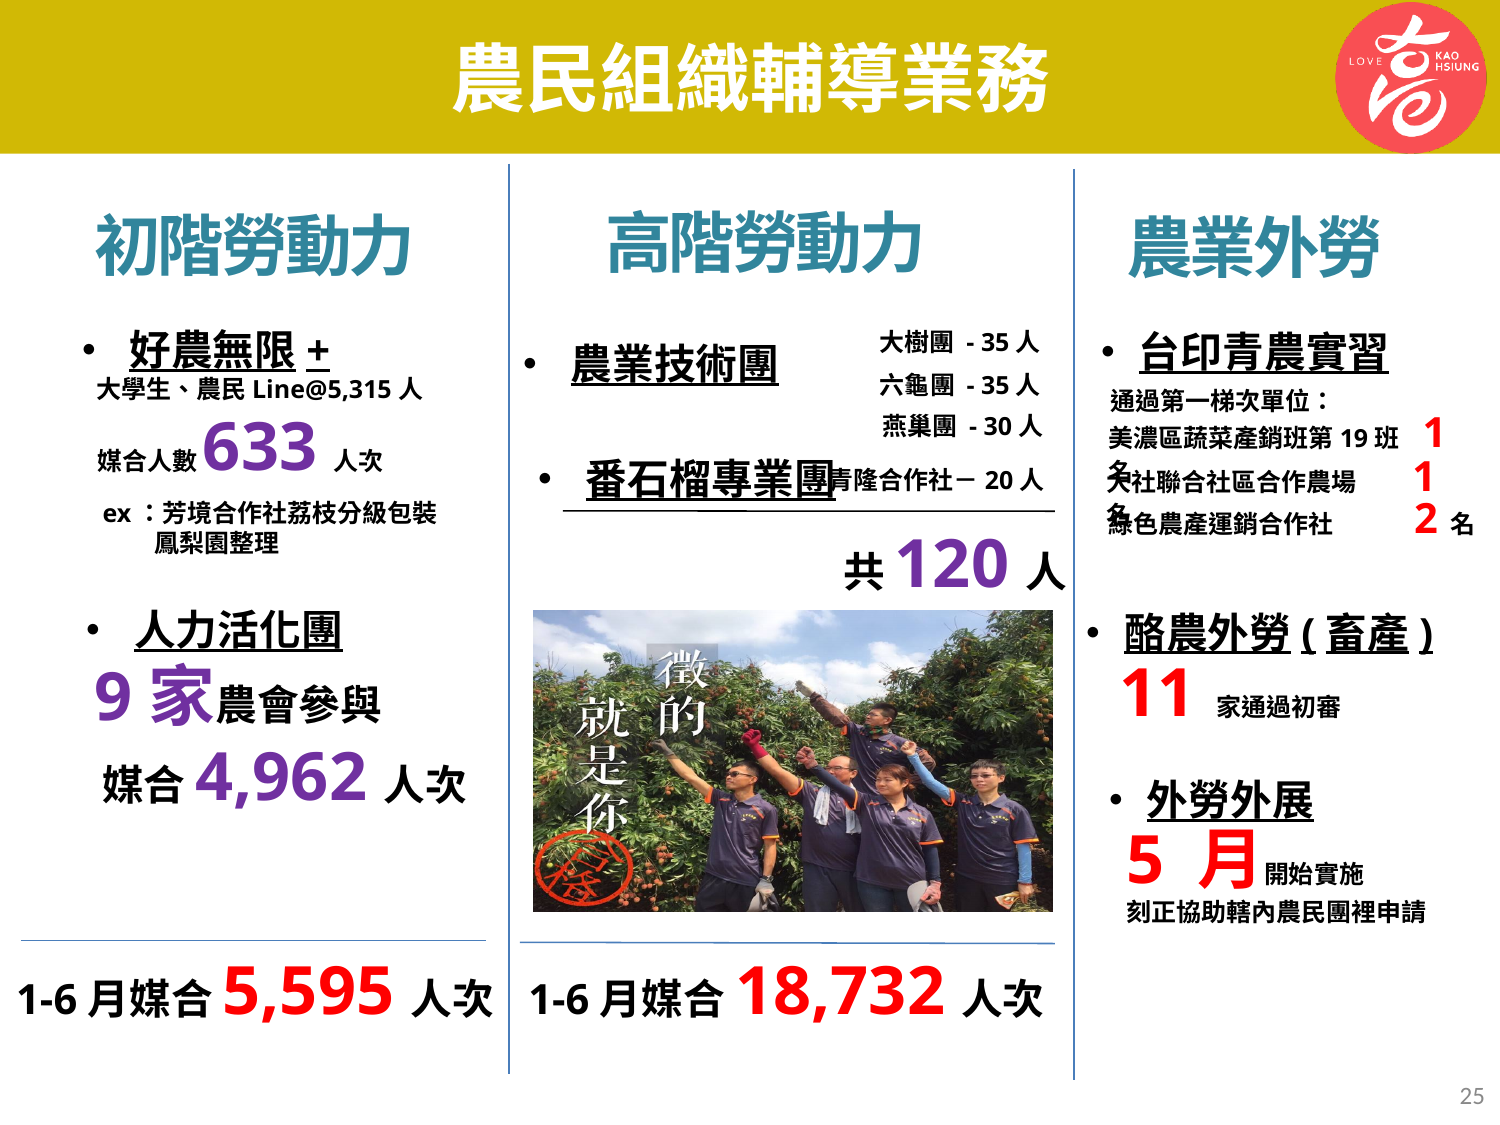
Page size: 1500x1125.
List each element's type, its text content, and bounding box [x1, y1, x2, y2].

picture [533, 609, 1053, 912]
picture [1319, 1, 1500, 164]
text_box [11, 195, 678, 1037]
title 農民組織輔導業務 [0, 0, 1320, 154]
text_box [1087, 198, 1500, 936]
slide_number 25 [1149, 1065, 1500, 1125]
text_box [516, 193, 1069, 1037]
